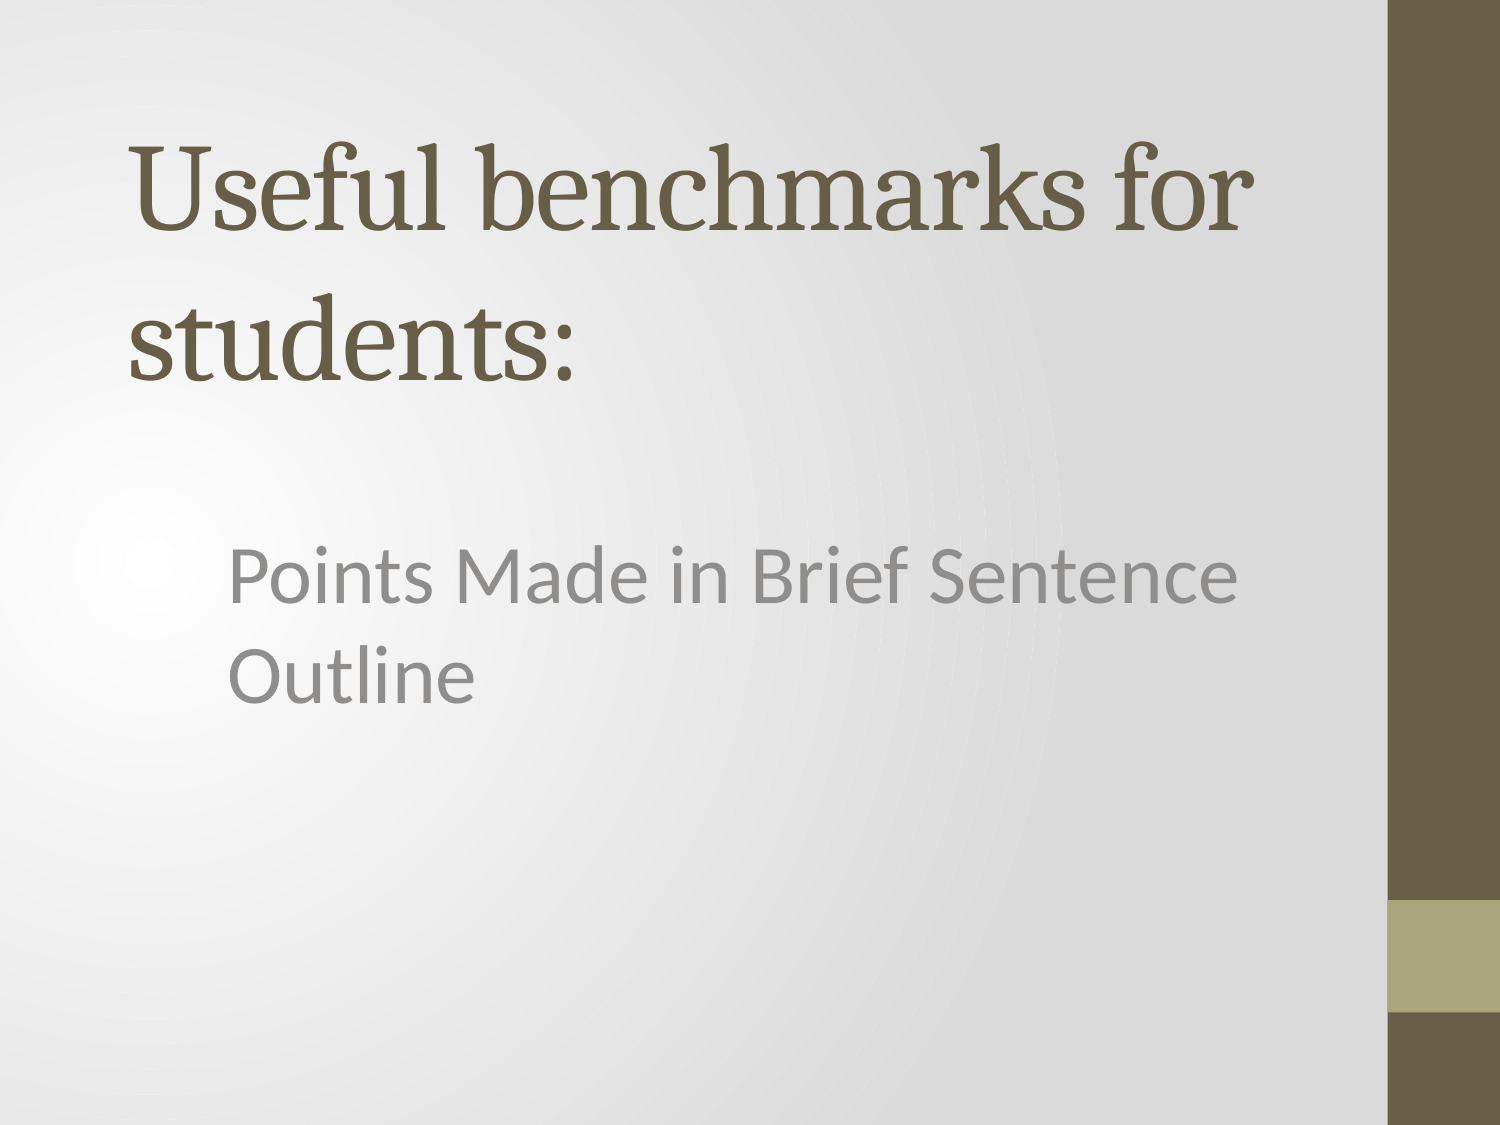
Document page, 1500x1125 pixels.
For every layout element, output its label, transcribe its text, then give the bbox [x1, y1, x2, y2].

subtitle Points Made in Brief Sentence Outline [212, 512, 1263, 725]
title Useful benchmarks for students: [112, 137, 1388, 413]
